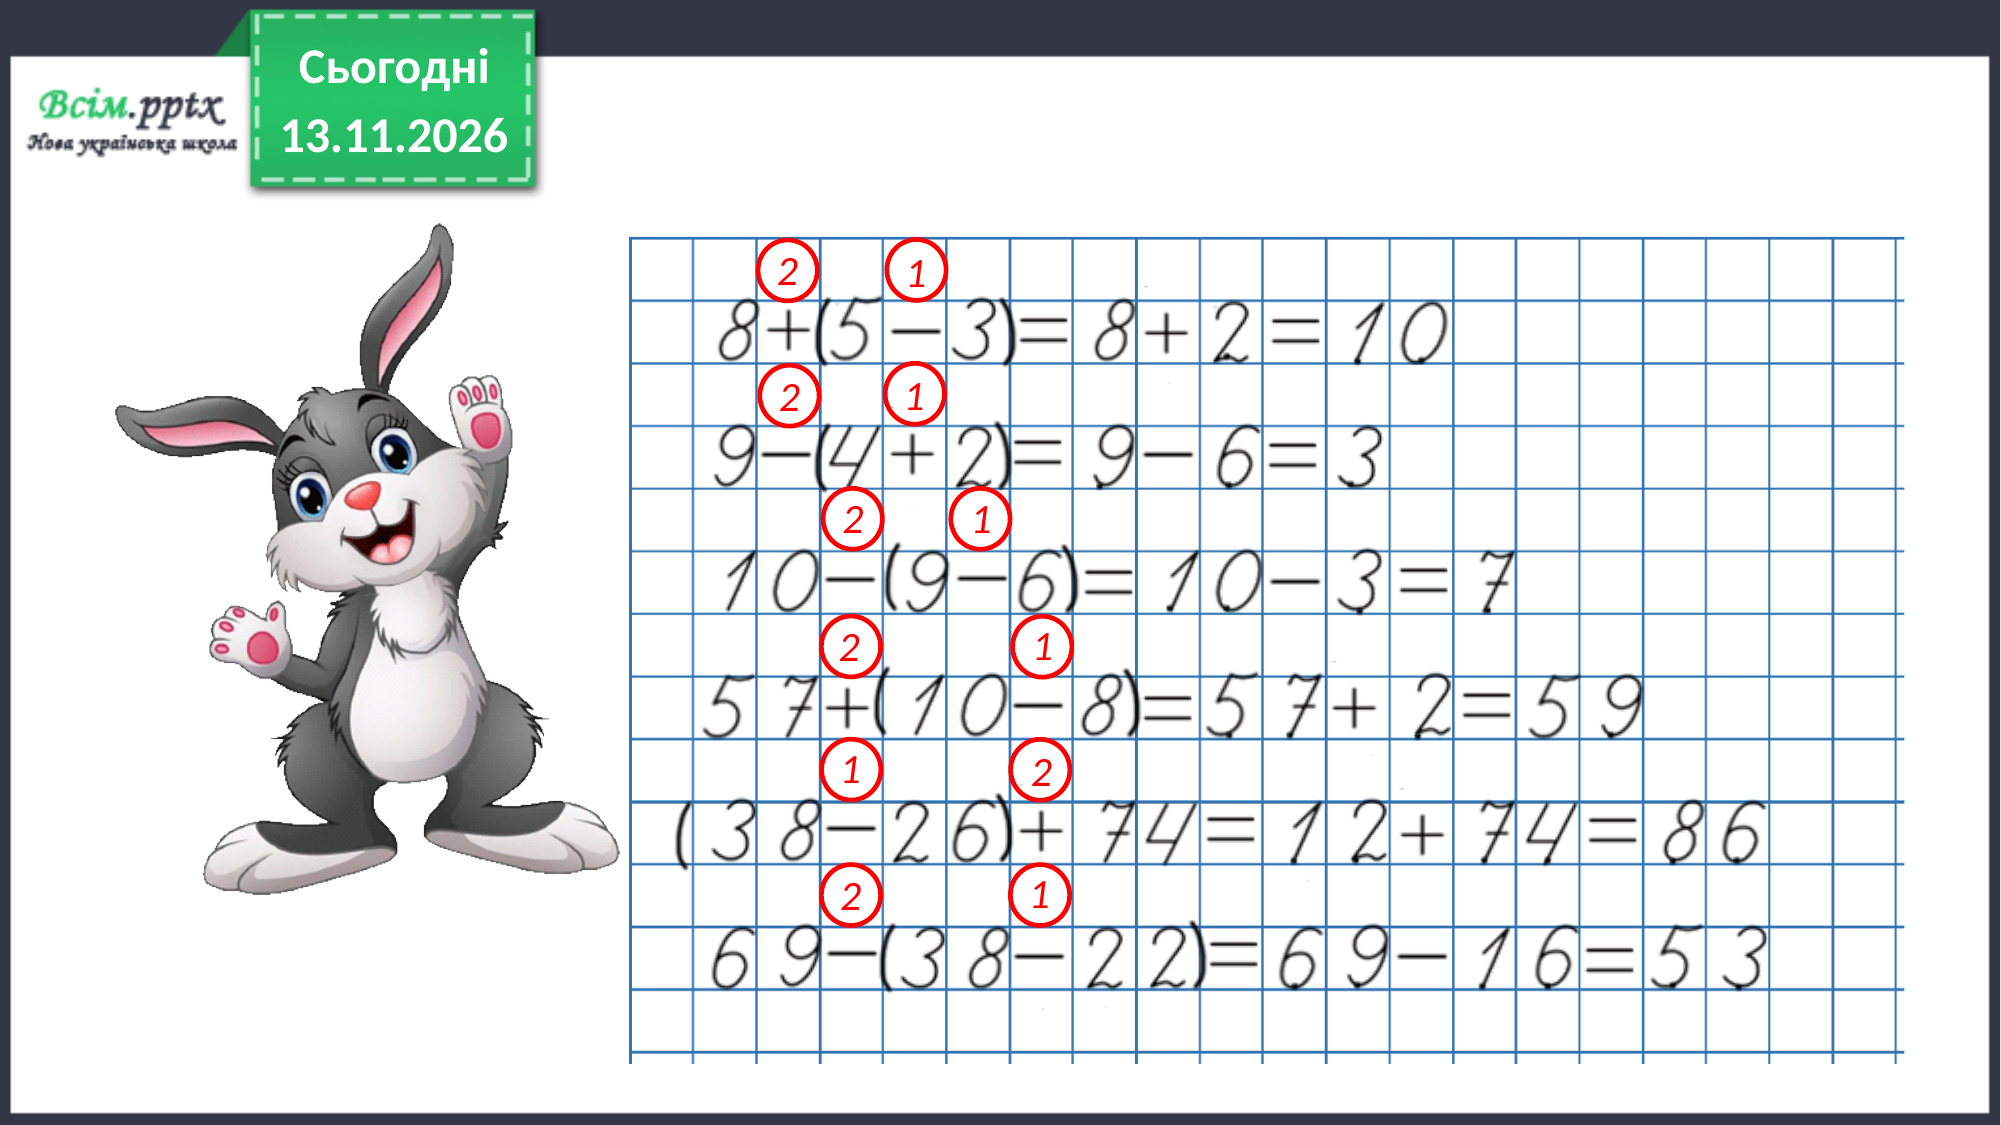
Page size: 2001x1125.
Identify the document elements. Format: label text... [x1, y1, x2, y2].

text_box 09.10.2024 [263, 101, 524, 159]
picture [0, 0, 2001, 1125]
text_box Сьогодні [284, 26, 535, 101]
